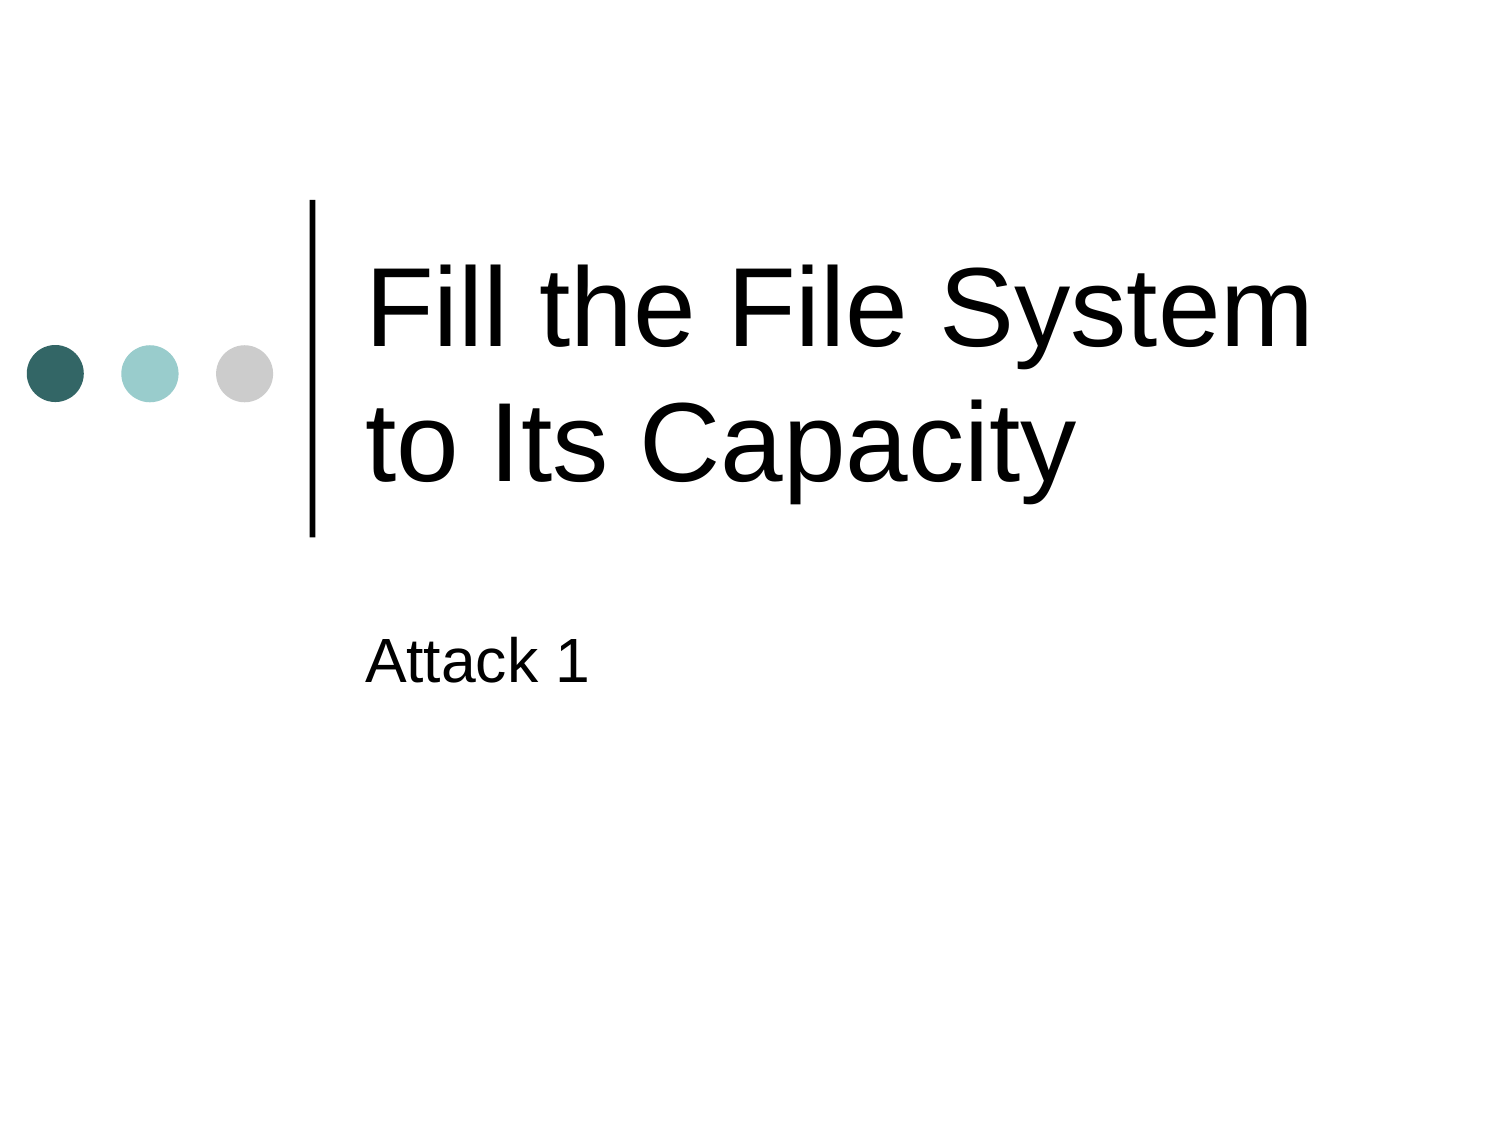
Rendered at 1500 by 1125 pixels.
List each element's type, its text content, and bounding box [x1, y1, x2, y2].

title Fill the File System to Its Capacity [349, 224, 1413, 513]
subtitle Attack 1 [349, 612, 1413, 938]
